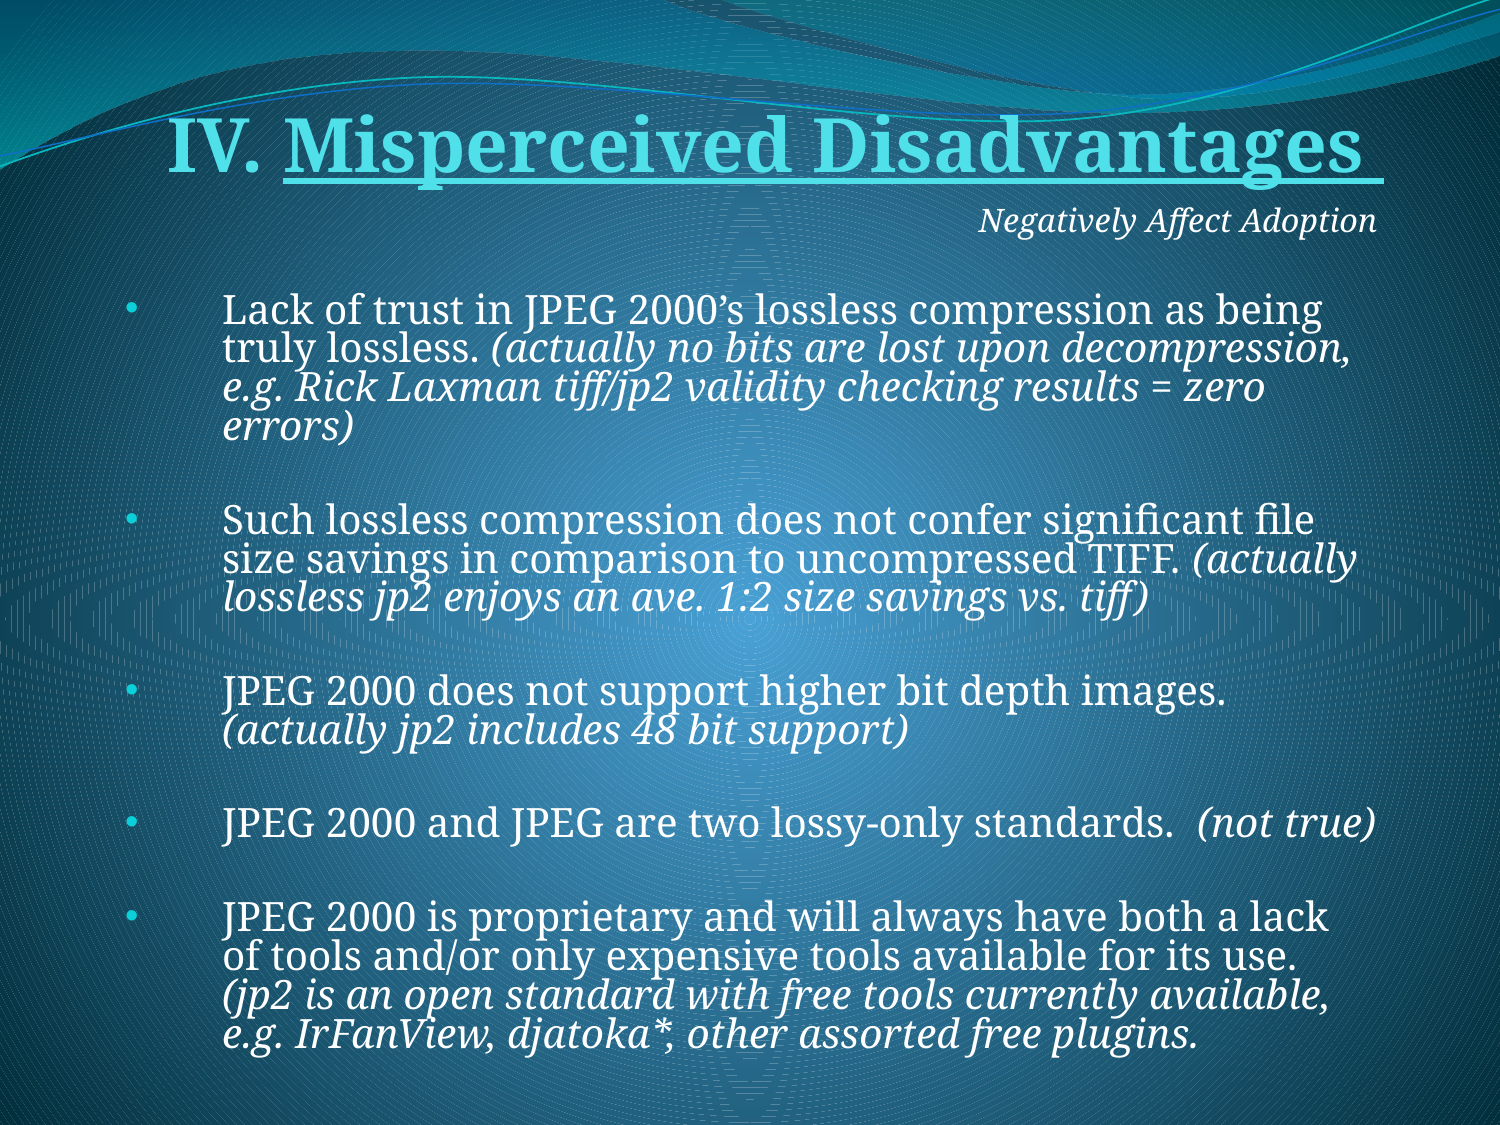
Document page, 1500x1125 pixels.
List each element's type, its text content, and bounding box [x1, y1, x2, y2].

title IV. Misperceived Disadvantages [112, 50, 1388, 188]
subtitle Negatively Affect Adoption Lack of trust in JPEG 2000’s lossless compression as being truly lossless. (actually no bits are lost upon decompression, e.g. Rick Laxman tiff/jp2 validity checking results = zero errors) Such lossless compression does not confer significant file size savings in comparison to uncompressed TIFF. (actually lossless jp2 enjoys an ave. 1:2 size savings vs. tiff) JPEG 2000 does not support higher bit depth images. (actually jp2 includes 48 bit support) JPEG 2000 and JPEG are two lossy-only standards. (not true) JPEG 2000 is proprietary and will always have both a lack of tools and/or only expensive tools available for its use. (jp2 is an open standard with free tools currently available, e.g. IrFanView, djatoka*, other assorted free plugins. [125, 200, 1388, 1100]
